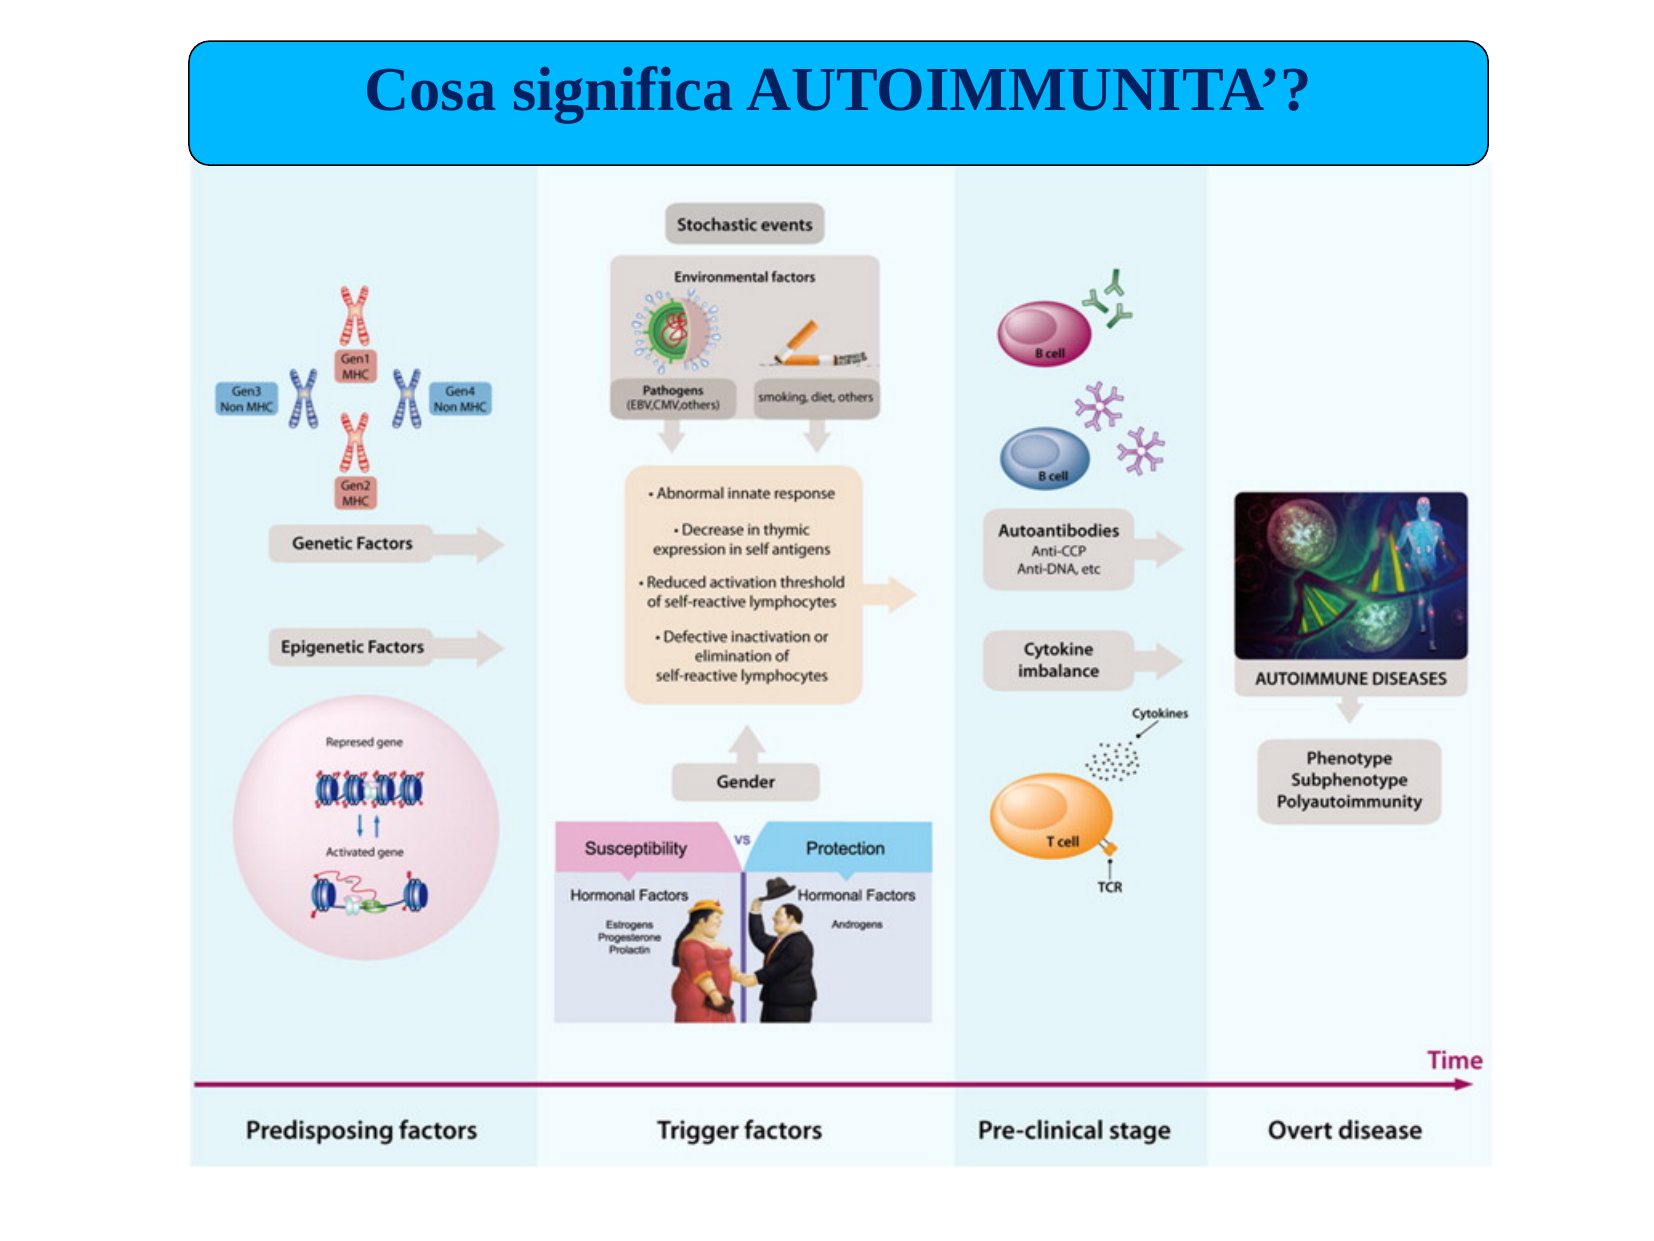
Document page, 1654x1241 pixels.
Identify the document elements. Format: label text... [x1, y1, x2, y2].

picture [188, 159, 1494, 1168]
text_box Cosa significa AUTOIMMUNITA’? [188, 41, 1489, 157]
